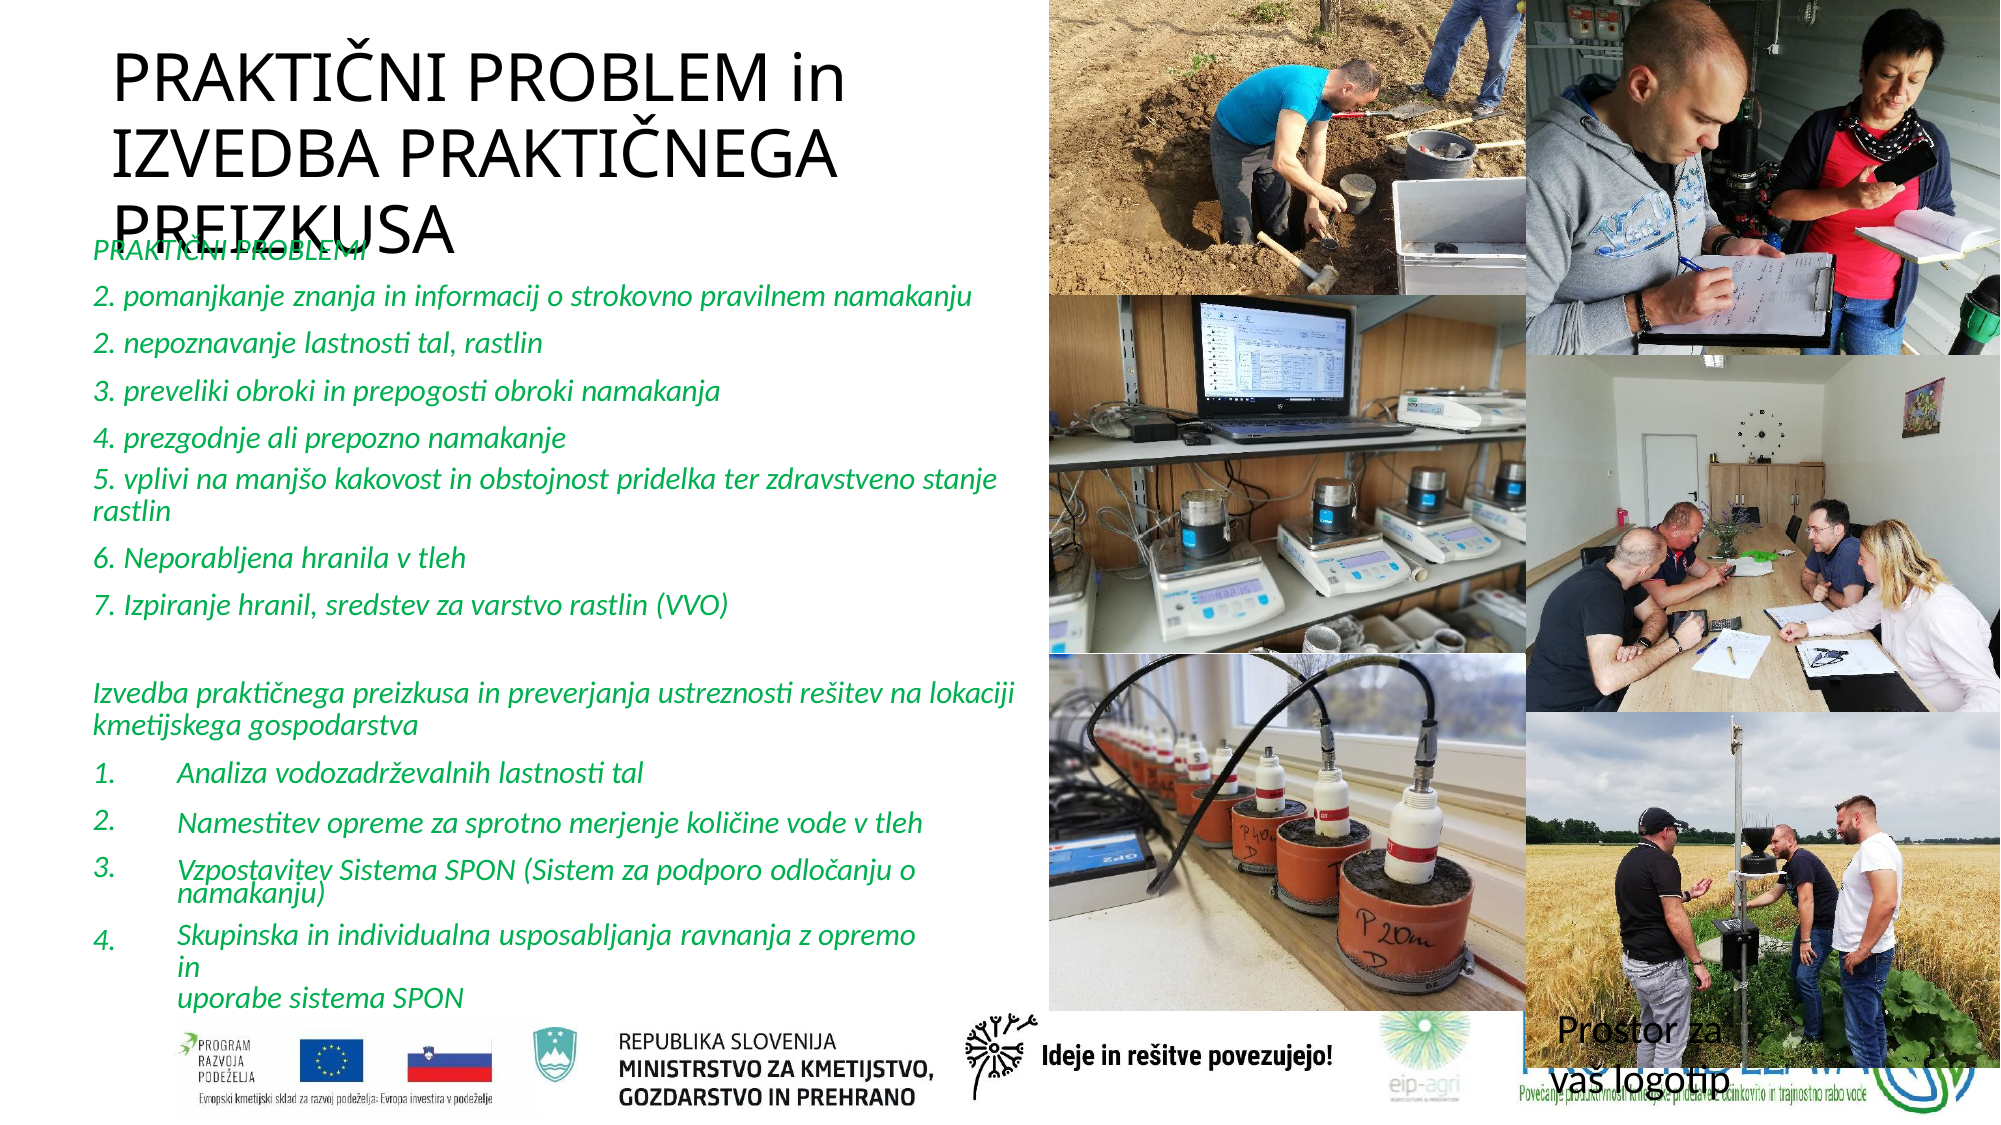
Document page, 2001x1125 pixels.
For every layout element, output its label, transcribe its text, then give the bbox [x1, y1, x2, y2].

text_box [963, 0, 2000, 1123]
title PRAKTIČNI PROBLEM in IZVEDBA PRAKTIČNEGA PREIZKUSA [109, 36, 958, 217]
text_box Analiza vodozadrževalnih lastnosti tal Namestitev opreme za sprotno merjenje količine vode v tleh Vzpostavitev Sistema SPON (Sistem za podporo odločanju o namakanju) Skupinska in individualna usposabljanja ravnanja z opremo in uporabe sistema SPON [175, 740, 957, 1016]
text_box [174, 1018, 934, 1121]
text_box 4. [90, 917, 119, 957]
list PRAKTIČNI PROBLEMI 2. pomanjkanje znanja in informacij o strokovno pravilnem namakanju nepoznavanje lastnosti tal, rastlin preveliki obroki in prepogosti obroki namakanja prezgodnje ali prepozno namakanje vplivi na manjšo kakovost in obstojnost pridelka ter zdravstveno stanje rastlin Neporabljena hranila v tleh Izpiranje hranil, sredstev za varstvo rastlin (VVO) Izvedba praktičnega preizkusa in preverjanja ustreznosti rešitev na lokaciji kmetijskega gospodarstva [90, 217, 958, 867]
text_box 1. 2. 3. [90, 740, 119, 884]
